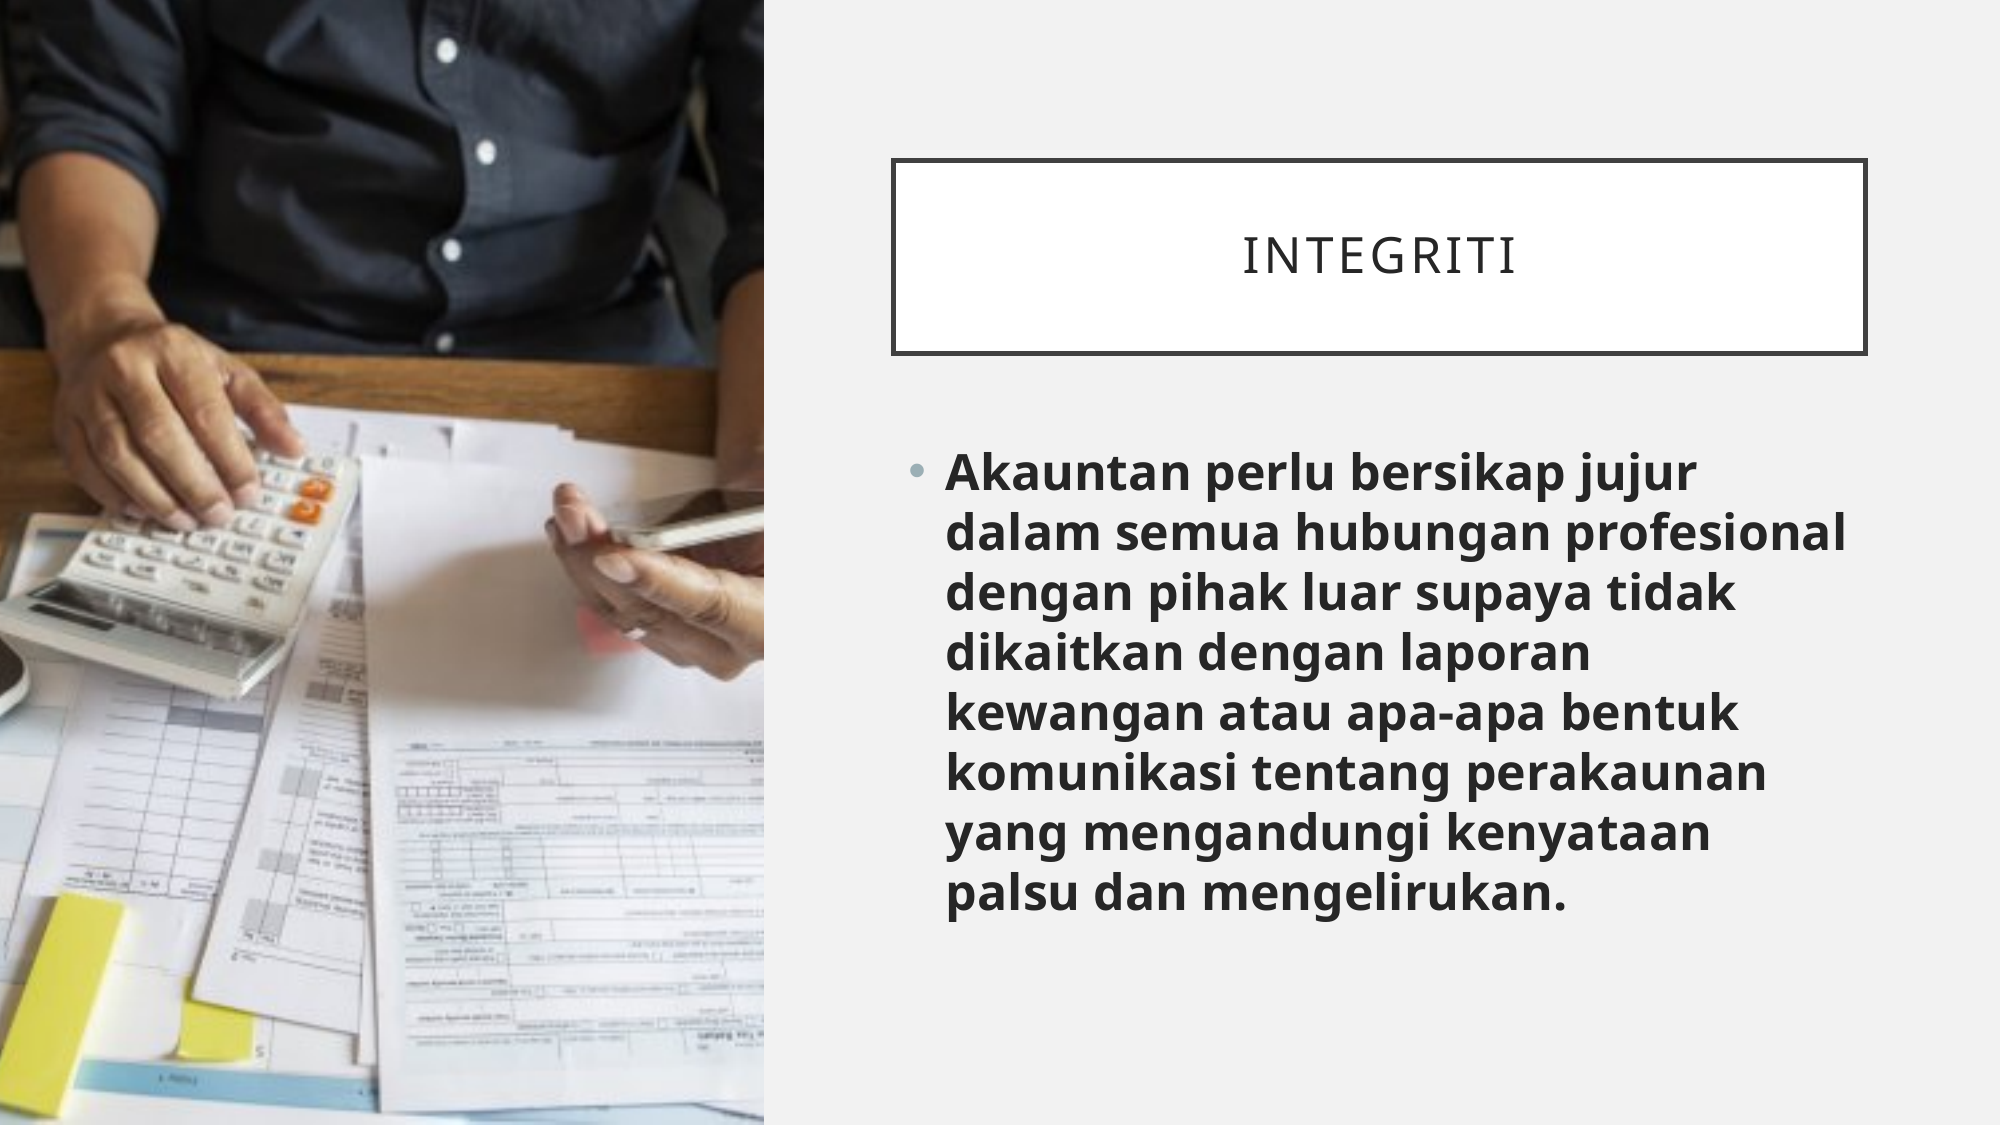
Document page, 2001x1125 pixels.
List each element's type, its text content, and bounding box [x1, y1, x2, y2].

title Integriti [891, 158, 1868, 356]
picture [0, 0, 764, 1125]
list Akauntan perlu bersikap jujur dalam semua hubungan profesional dengan pihak luar supaya tidak dikaitkan dengan laporan kewangan atau apa-apa bentuk komunikasi tentang perakaunan yang mengandungi kenyataan palsu dan mengelirukan. [893, 433, 1866, 968]
